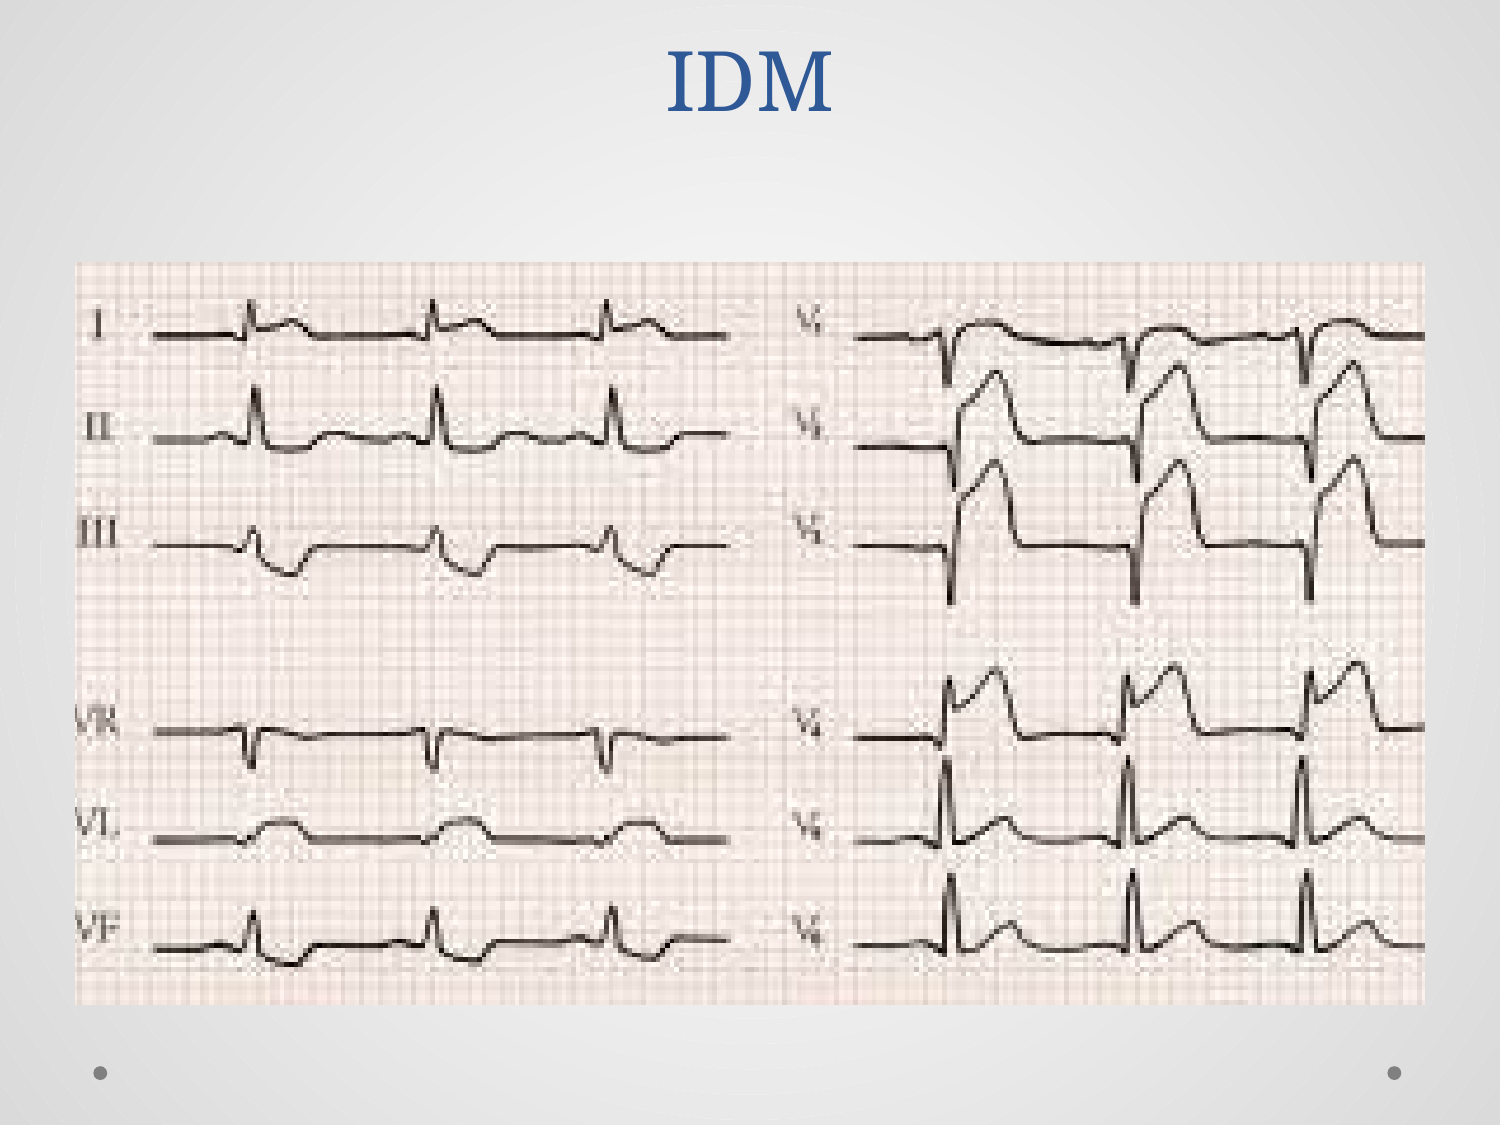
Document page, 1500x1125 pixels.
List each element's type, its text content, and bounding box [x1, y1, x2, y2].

title IDM [75, 0, 1425, 137]
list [74, 262, 1426, 1006]
